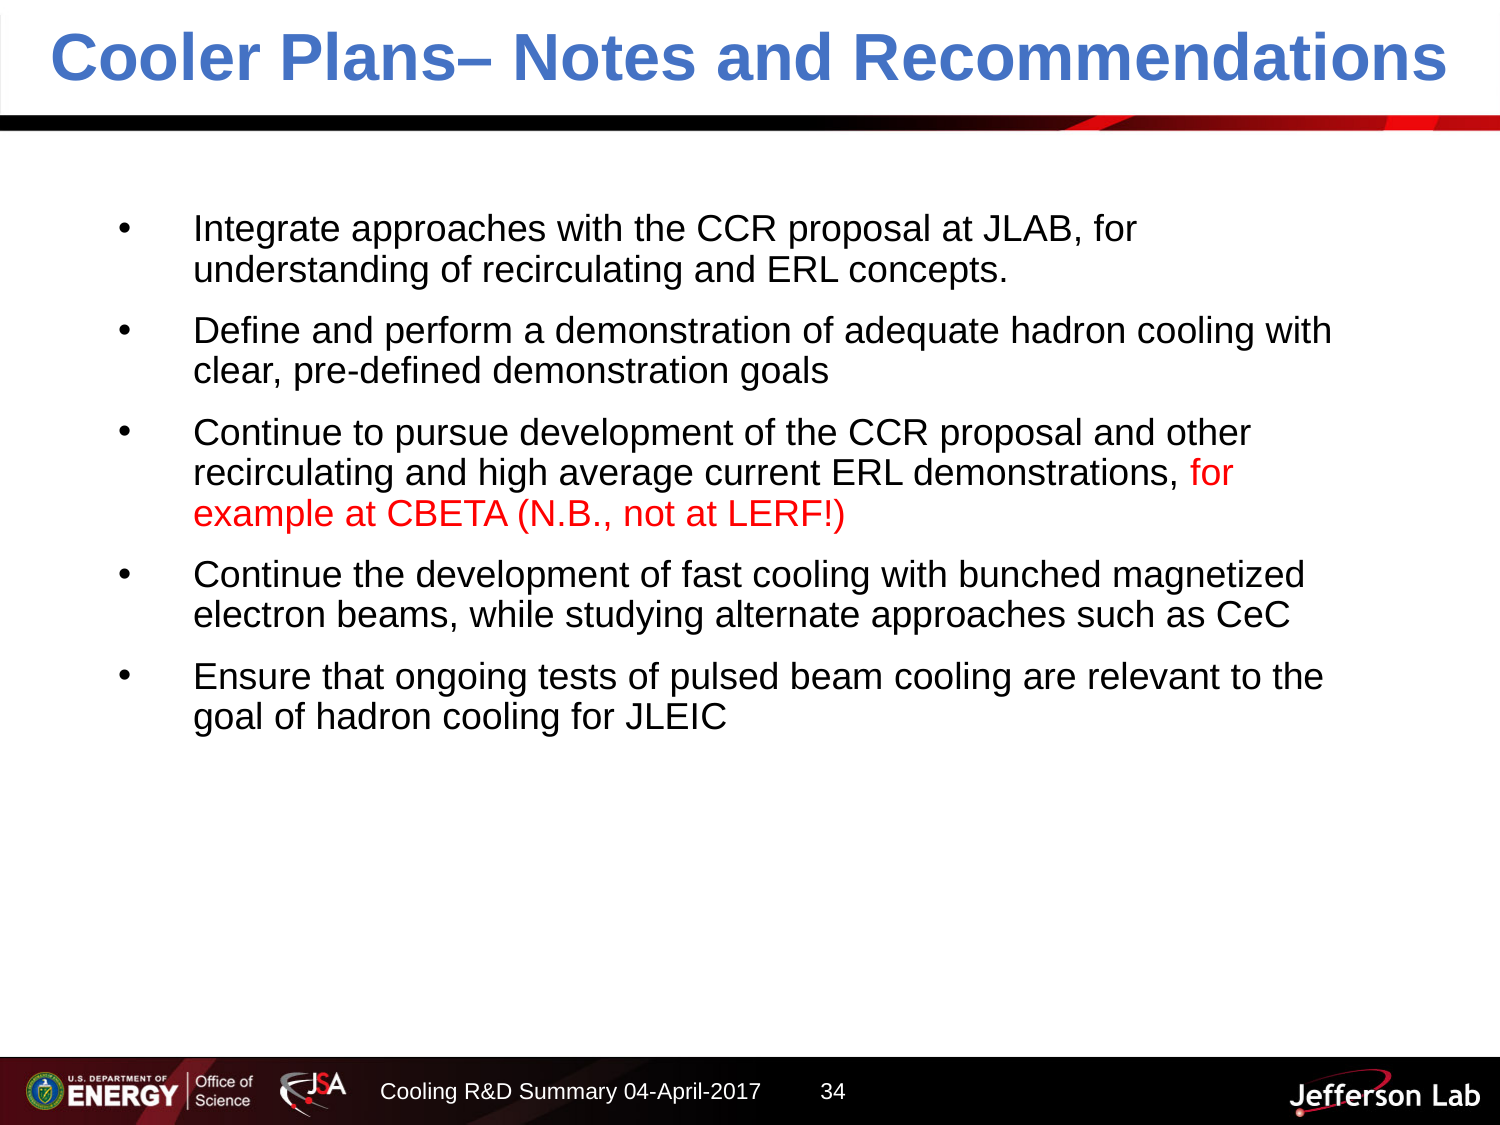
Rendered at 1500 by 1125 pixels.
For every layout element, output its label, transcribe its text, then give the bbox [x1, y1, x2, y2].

title Cooler Plans– Notes and Recommendations [0, 0, 1500, 117]
picture [0, 117, 1500, 1125]
list Integrate approaches with the CCR proposal at JLAB, for understanding of recirculating and ERL concepts. Define and perform a demonstration of adequate hadron cooling with clear, pre-defined demonstration goals Continue to pursue development of the CCR proposal and other recirculating and high average current ERL demonstrations, for example at CBETA (N.B., not at LERF!) Continue the development of fast cooling with bunched magnetized electron beams, while studying alternate approaches such as CeC Ensure that ongoing tests of pulsed beam cooling are relevant to the goal of hadron cooling for JLEIC [103, 201, 1397, 1072]
